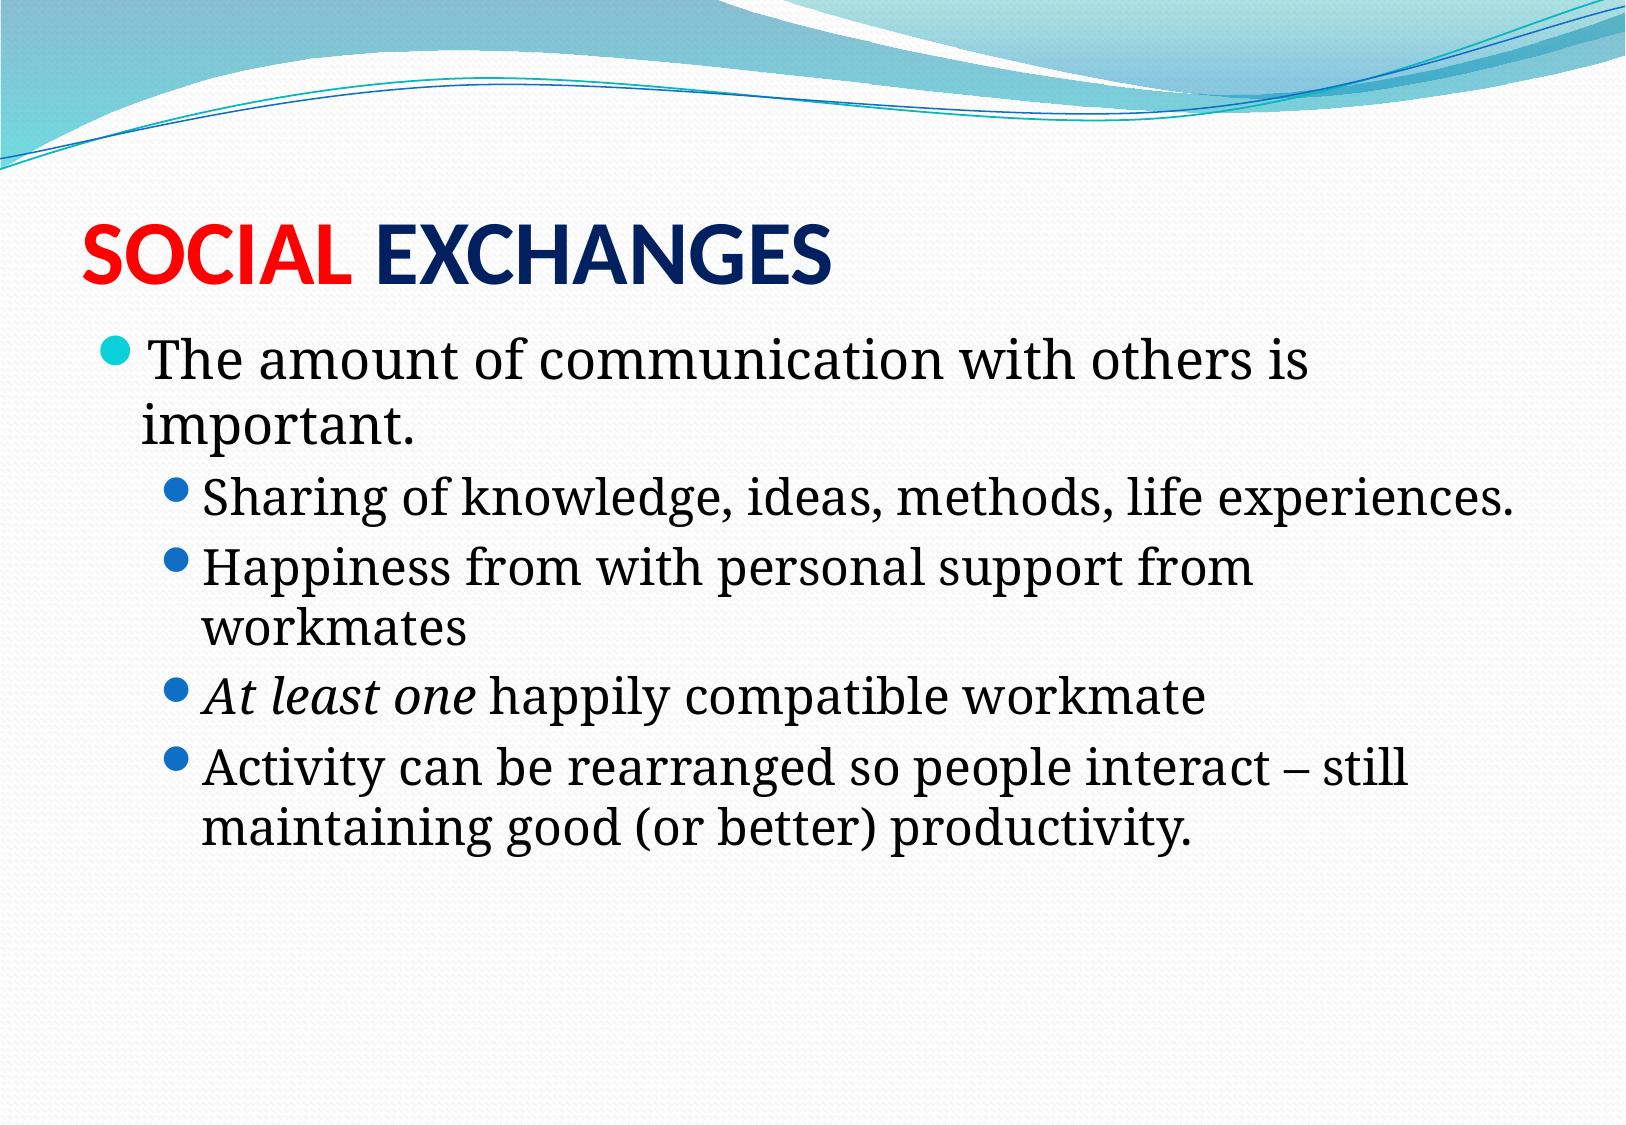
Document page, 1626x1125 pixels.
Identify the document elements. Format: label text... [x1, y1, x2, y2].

title SOCIAL EXCHANGES [81, 115, 1544, 303]
list The amount of communication with others is important. Sharing of knowledge, ideas, methods, life experiences. Happiness from with personal support from workmates At least one happily compatible workmate Activity can be rearranged so people interact – still maintaining good (or better) productivity. [81, 317, 1544, 1038]
